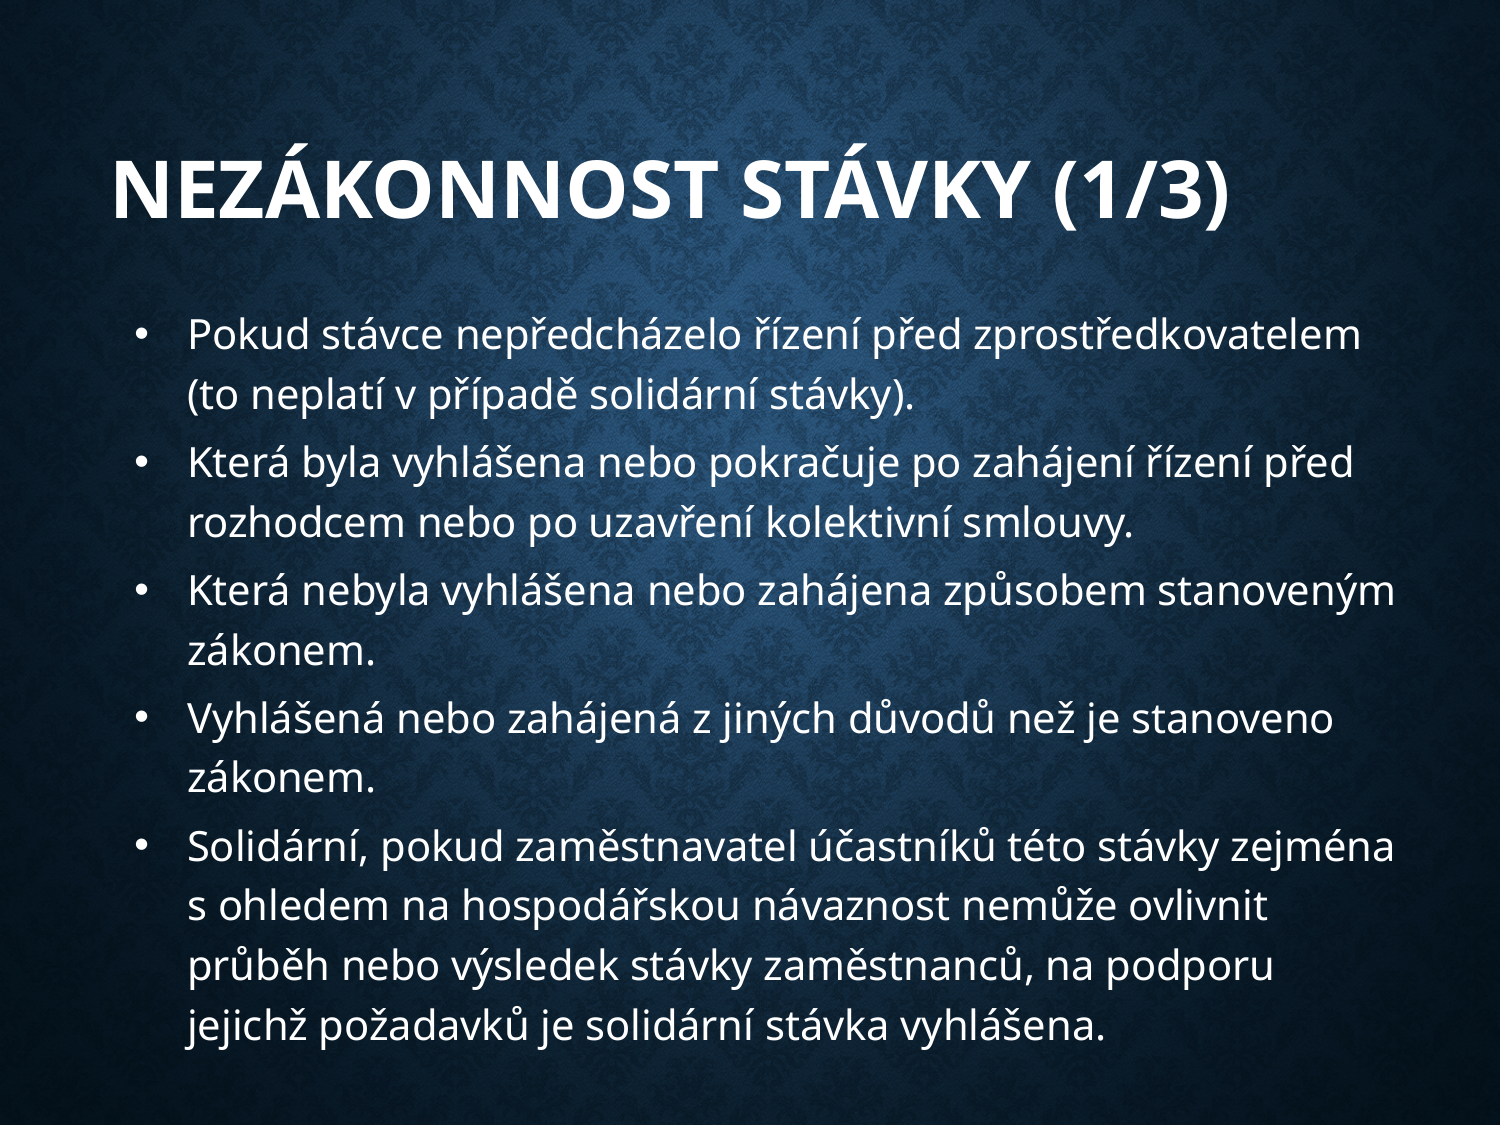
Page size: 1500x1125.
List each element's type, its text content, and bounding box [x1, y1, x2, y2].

subtitle Pokud stávce nepředcházelo řízení před zprostředkovatelem (to neplatí v případě solidární stávky). Která byla vyhlášena nebo pokračuje po zahájení řízení před rozhodcem nebo po uzavření kolektivní smlouvy. Která nebyla vyhlášena nebo zahájena způsobem stanoveným zákonem. Vyhlášená nebo zahájená z jiných důvodů než je stanoveno zákonem. Solidární, pokud zaměstnavatel účastníků této stávky zejména s ohledem na hospodářskou návaznost nemůže ovlivnit průběh nebo výsledek stávky zaměstnanců, na podporu jejichž požadavků je solidární stávka vyhlášena. [119, 290, 1412, 1059]
title Nezákonnost stávky (1/3) [94, 90, 1370, 244]
